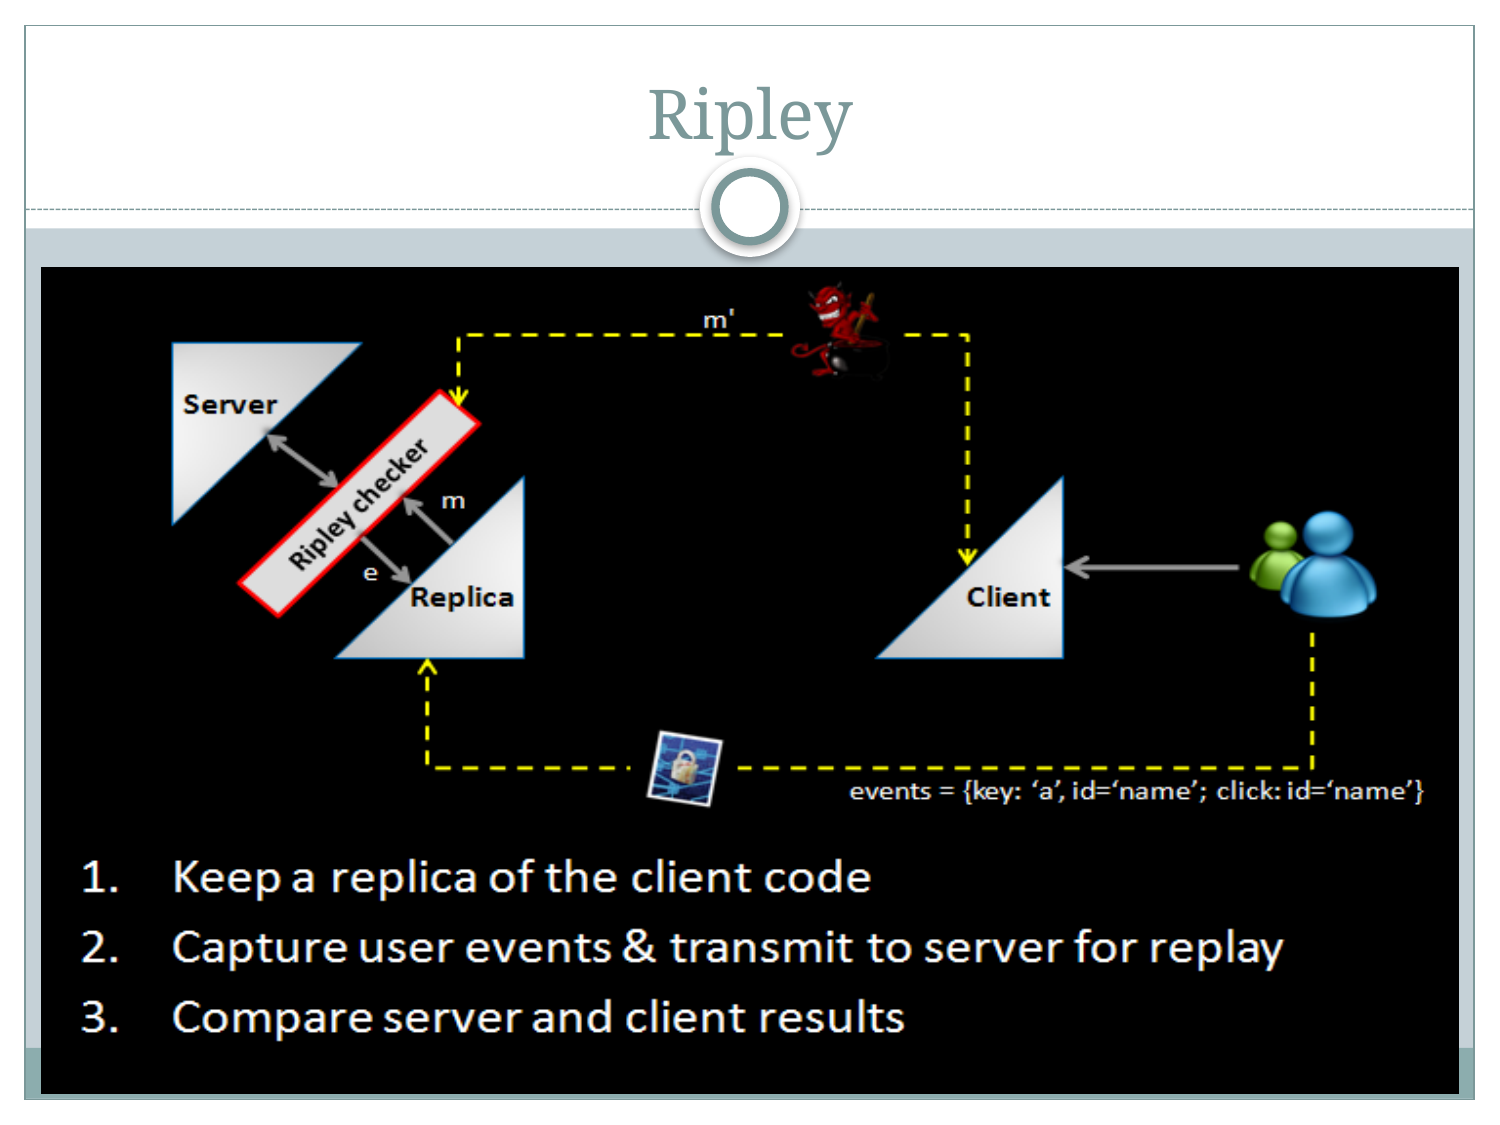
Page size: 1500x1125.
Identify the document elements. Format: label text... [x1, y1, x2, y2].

picture [41, 266, 1459, 1095]
title Ripley [75, 45, 1425, 161]
